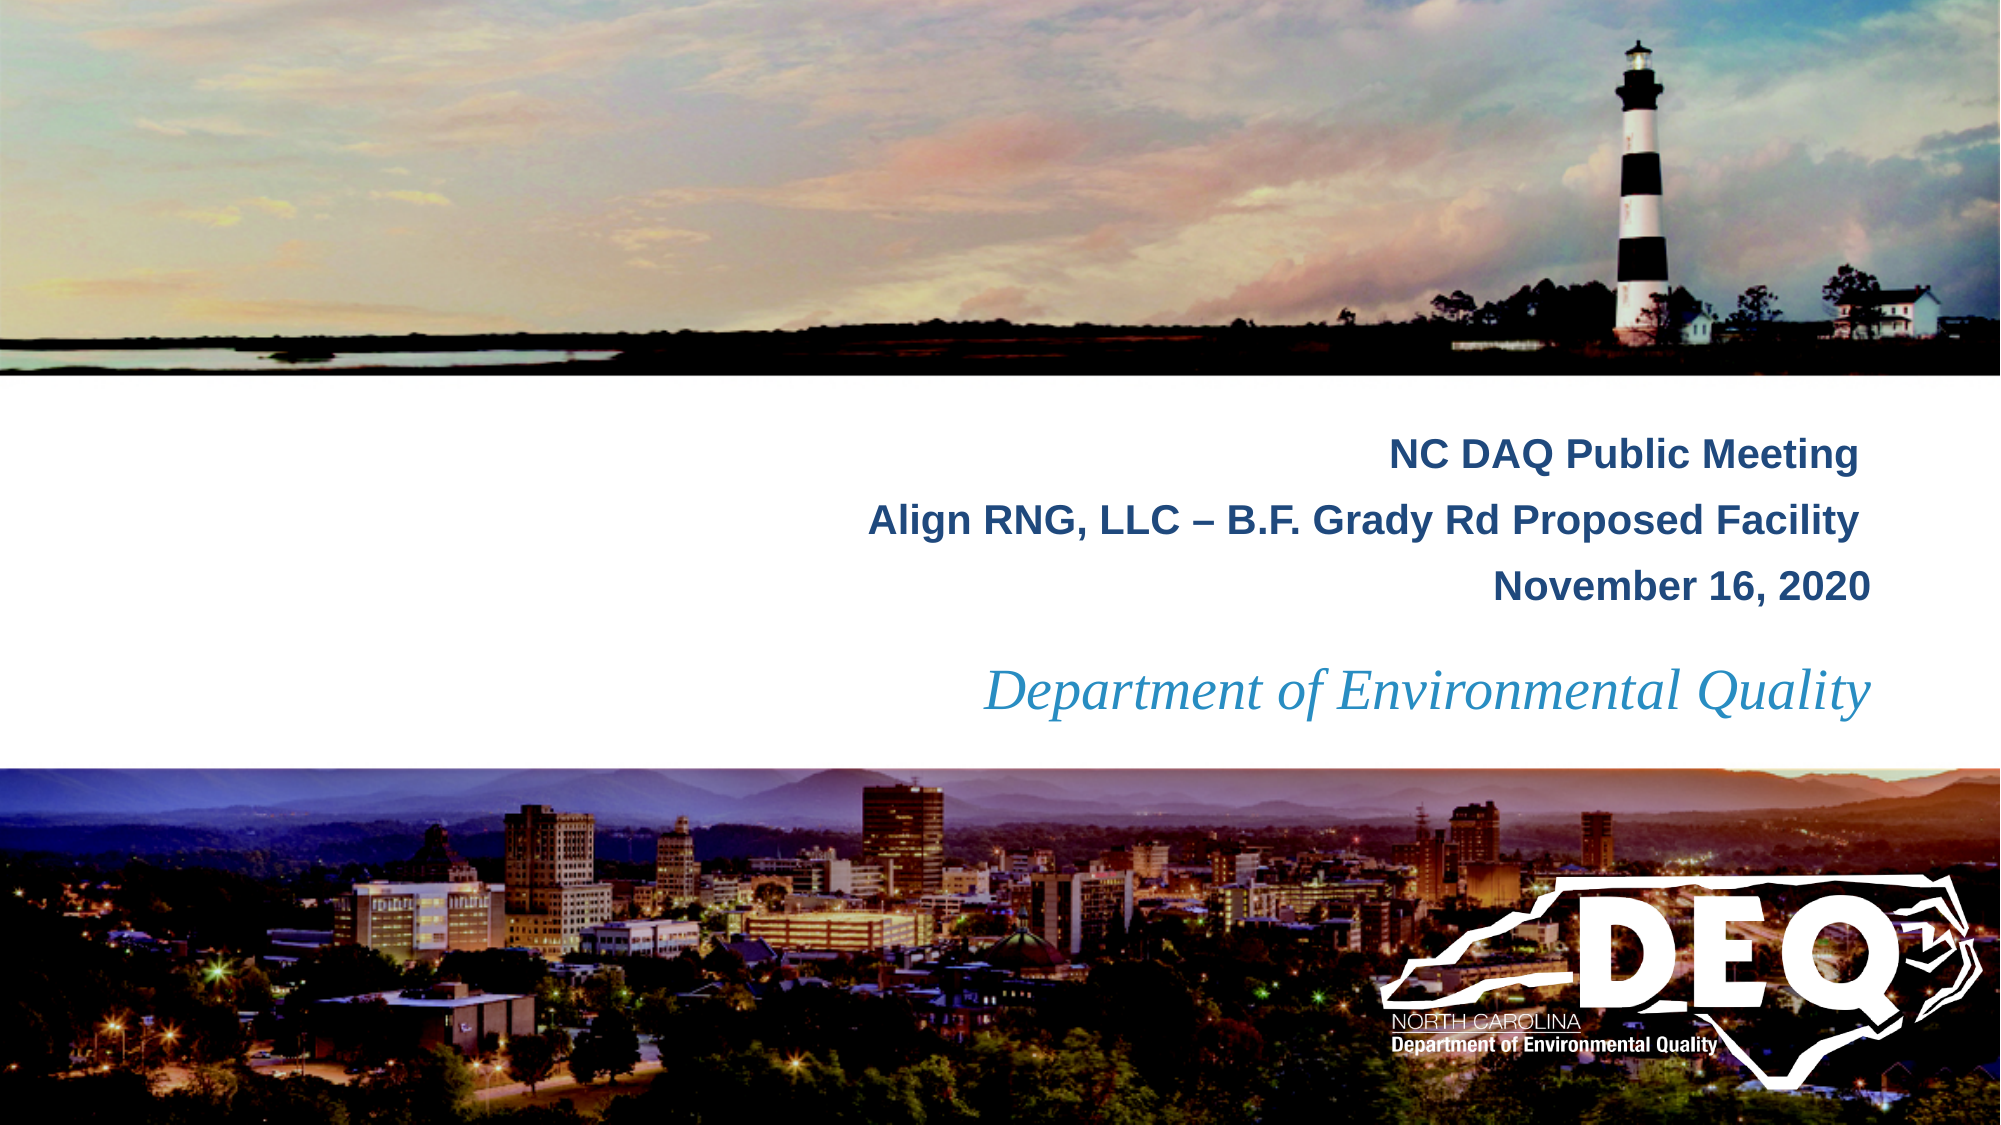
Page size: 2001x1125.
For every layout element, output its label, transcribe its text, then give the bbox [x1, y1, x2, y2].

picture [0, 0, 2000, 1125]
subtitle NC DAQ Public Meeting Align RNG, LLC – B.F. Grady Rd Proposed Facility November 16, 2020 [487, 388, 1887, 655]
title Department of Environmental Quality [924, 655, 1887, 749]
